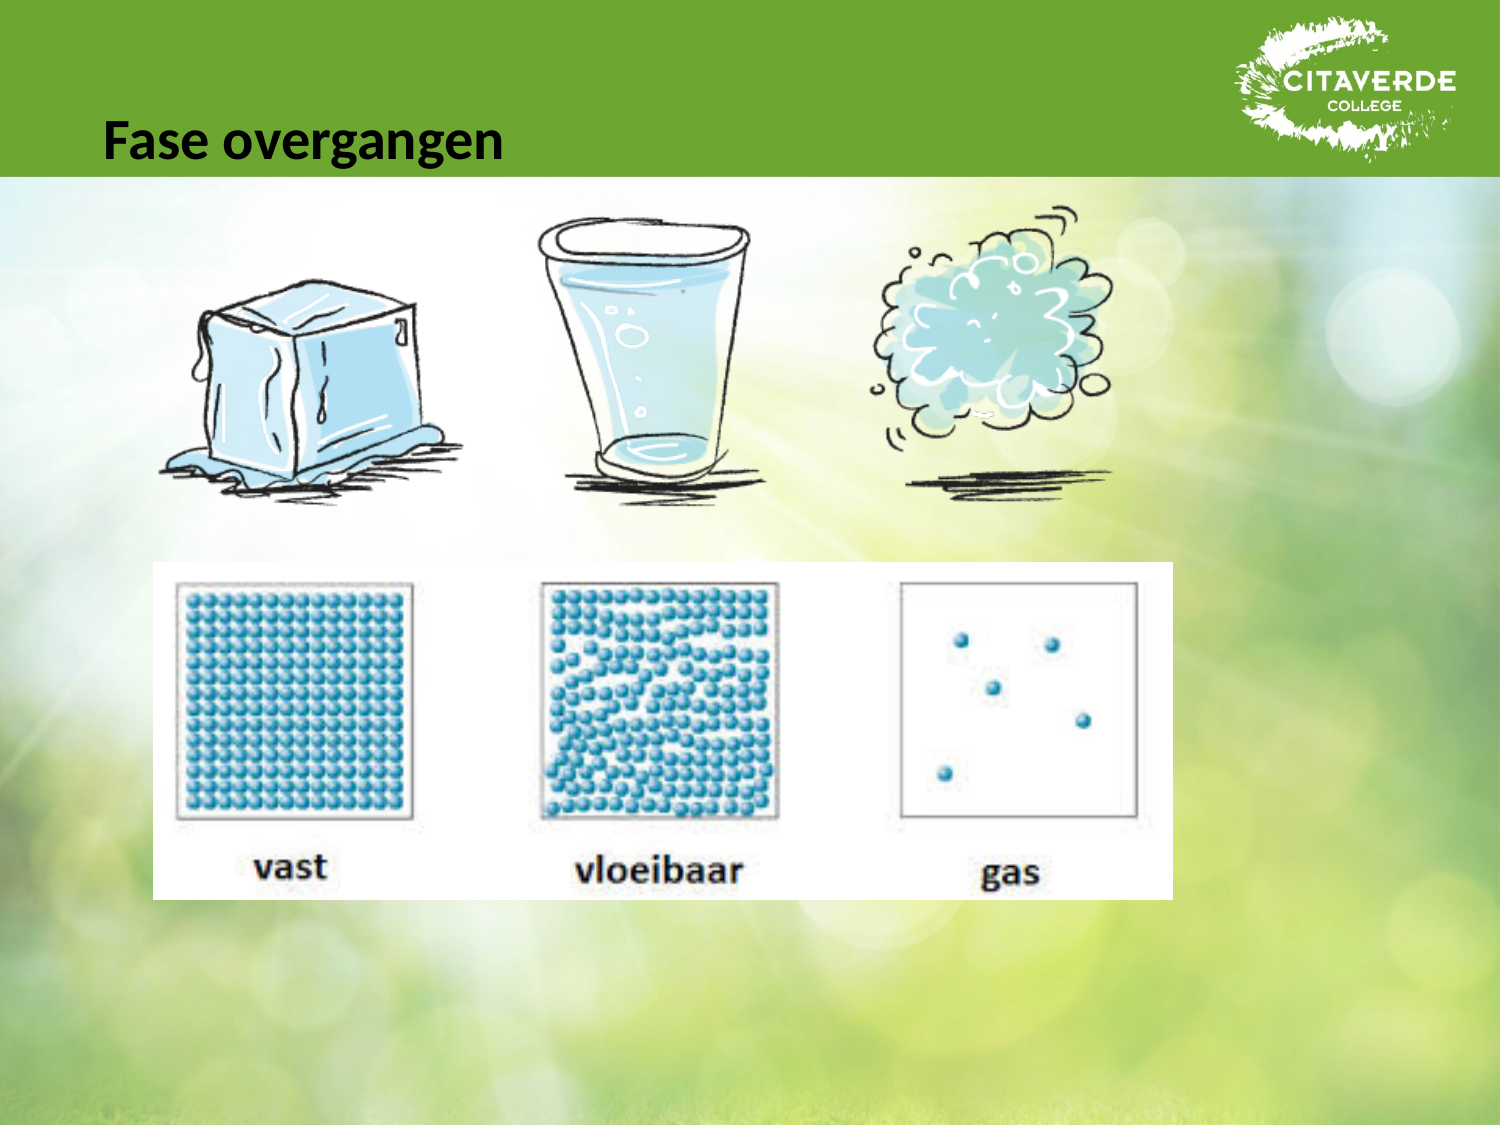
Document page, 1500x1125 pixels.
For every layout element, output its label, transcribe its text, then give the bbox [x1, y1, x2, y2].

picture [0, 0, 1500, 1125]
text_box Fase overgangen [88, 93, 833, 179]
